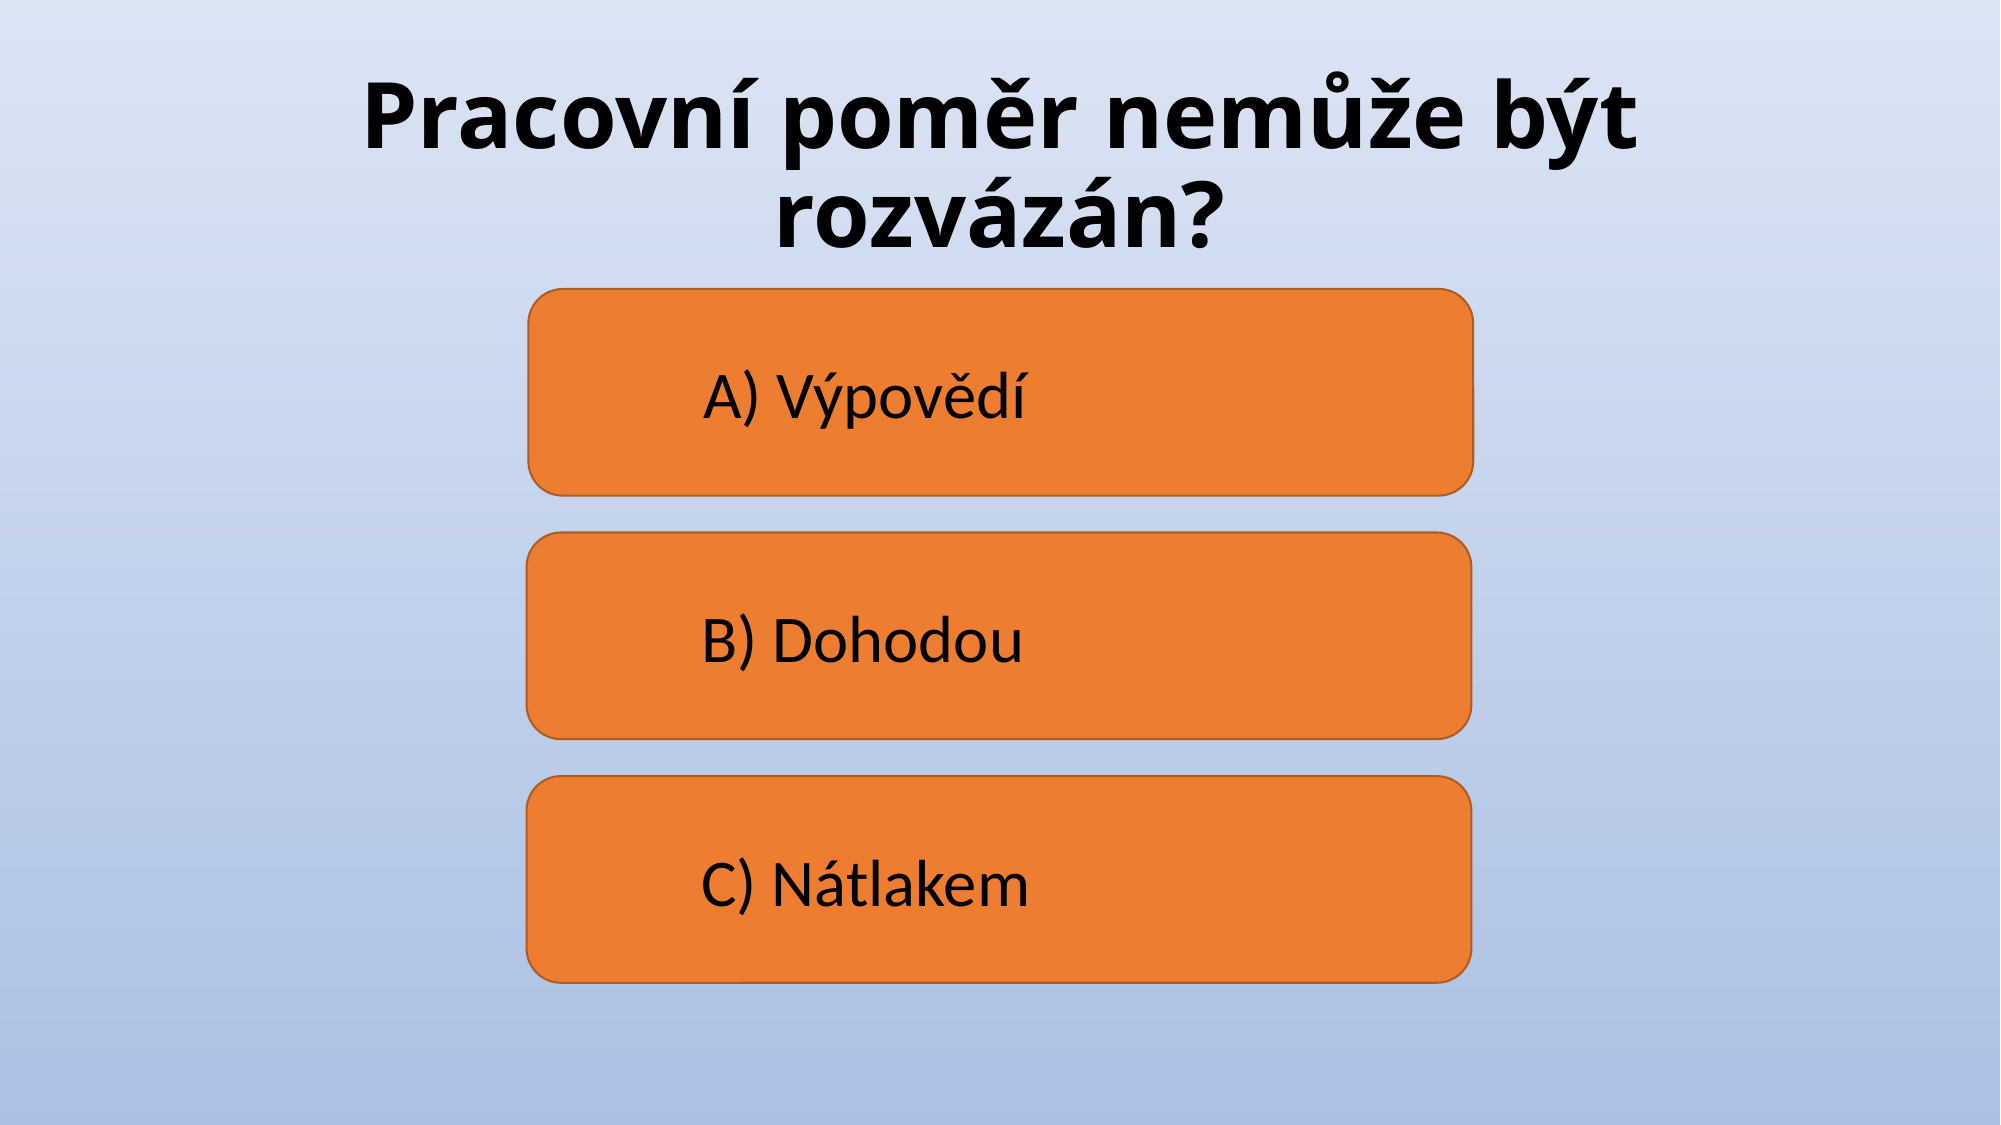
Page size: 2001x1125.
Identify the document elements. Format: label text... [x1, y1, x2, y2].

text_box C) Nátlakem [525, 775, 1473, 984]
title Pracovní poměr nemůže být rozvázán? [137, 59, 1863, 278]
text_box A) Výpovědí [527, 287, 1475, 497]
text_box B) Dohodou [525, 531, 1473, 741]
